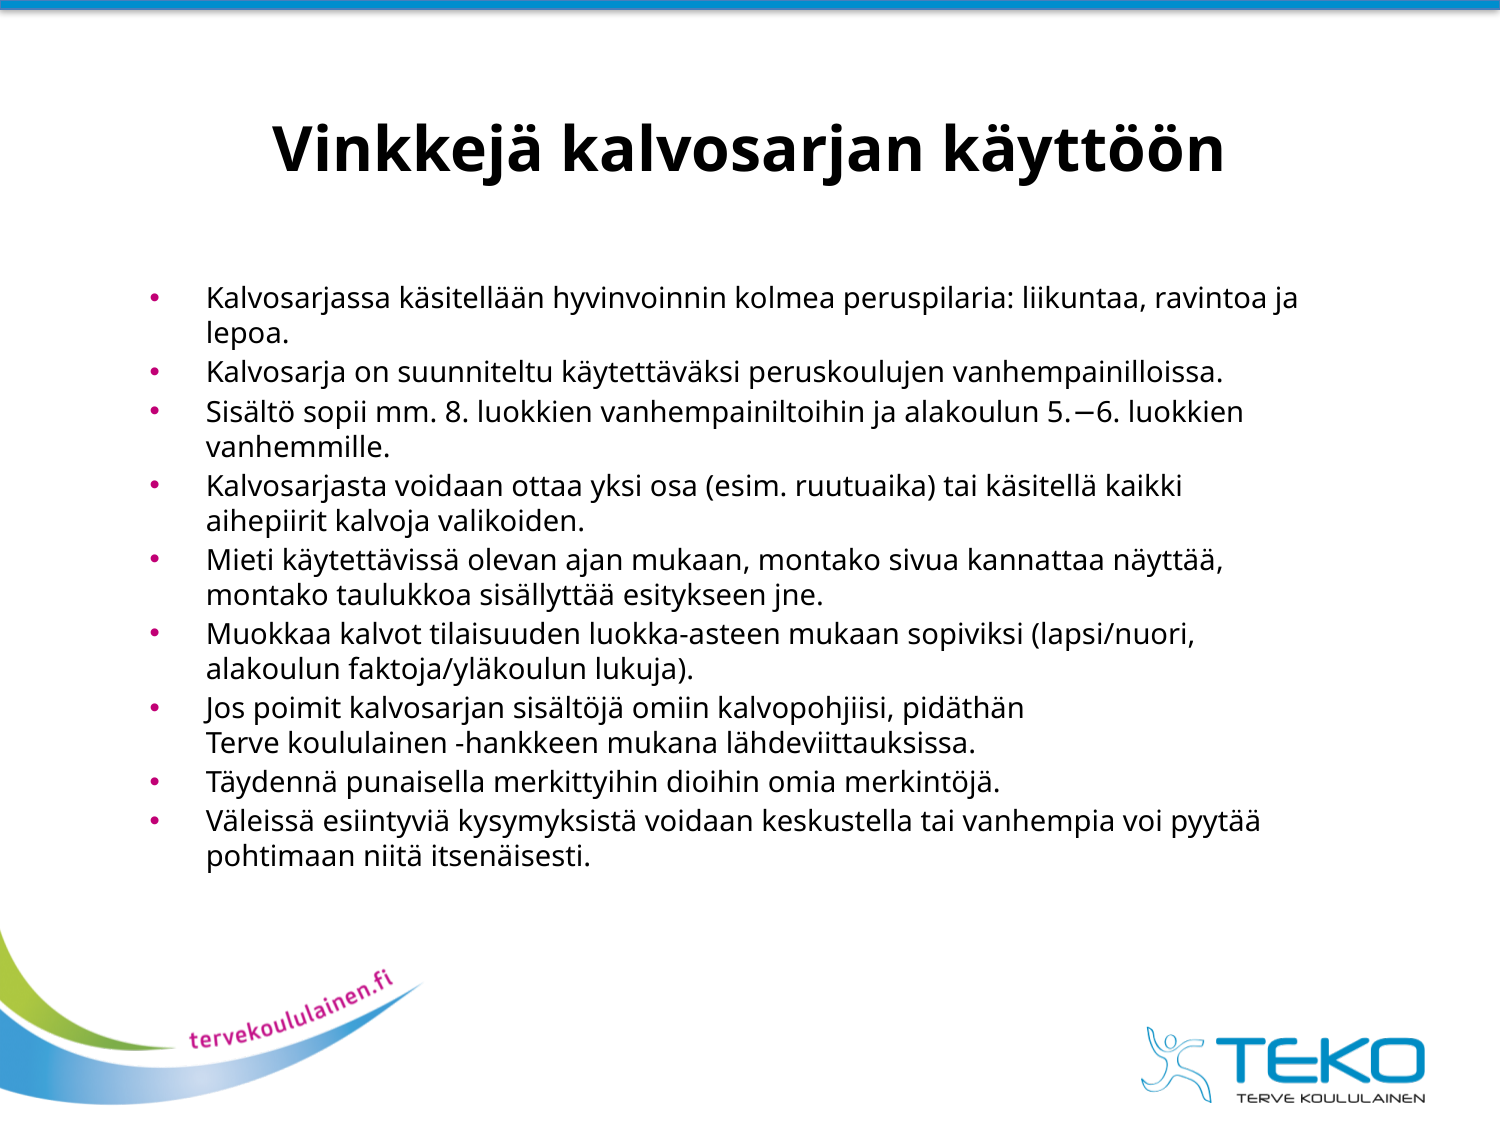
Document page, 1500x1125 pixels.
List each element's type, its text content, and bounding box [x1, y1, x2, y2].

picture [1141, 1026, 1425, 1103]
list Kalvosarjassa käsitellään hyvinvoinnin kolmea peruspilaria: liikuntaa, ravintoa ja lepoa. Kalvosarja on suunniteltu käytettäväksi peruskoulujen vanhempainilloissa. Sisältö sopii mm. 8. luokkien vanhempainiltoihin ja alakoulun 5.−6. luokkien vanhemmille. Kalvosarjasta voidaan ottaa yksi osa (esim. ruutuaika) tai käsitellä kaikki aihepiirit kalvoja valikoiden. Mieti käytettävissä olevan ajan mukaan, montako sivua kannattaa näyttää, montako taulukkoa sisällyttää esitykseen jne. Muokkaa kalvot tilaisuuden luokka-asteen mukaan sopiviksi (lapsi/nuori, alakoulun faktoja/yläkoulun lukuja). Jos poimit kalvosarjan sisältöjä omiin kalvopohjiisi, pidäthän Terve koululainen -hankkeen mukana lähdeviittauksissa. Täydennä punaisella merkittyihin dioihin omia merkintöjä. Väleissä esiintyviä kysymyksistä voidaan keskustella tai vanhempia voi pyytää pohtimaan niitä itsenäisesti. [134, 272, 1324, 919]
title Vinkkejä kalvosarjan käyttöön [75, 64, 1425, 228]
picture [0, 917, 438, 1113]
picture [1379, 1045, 1416, 1076]
